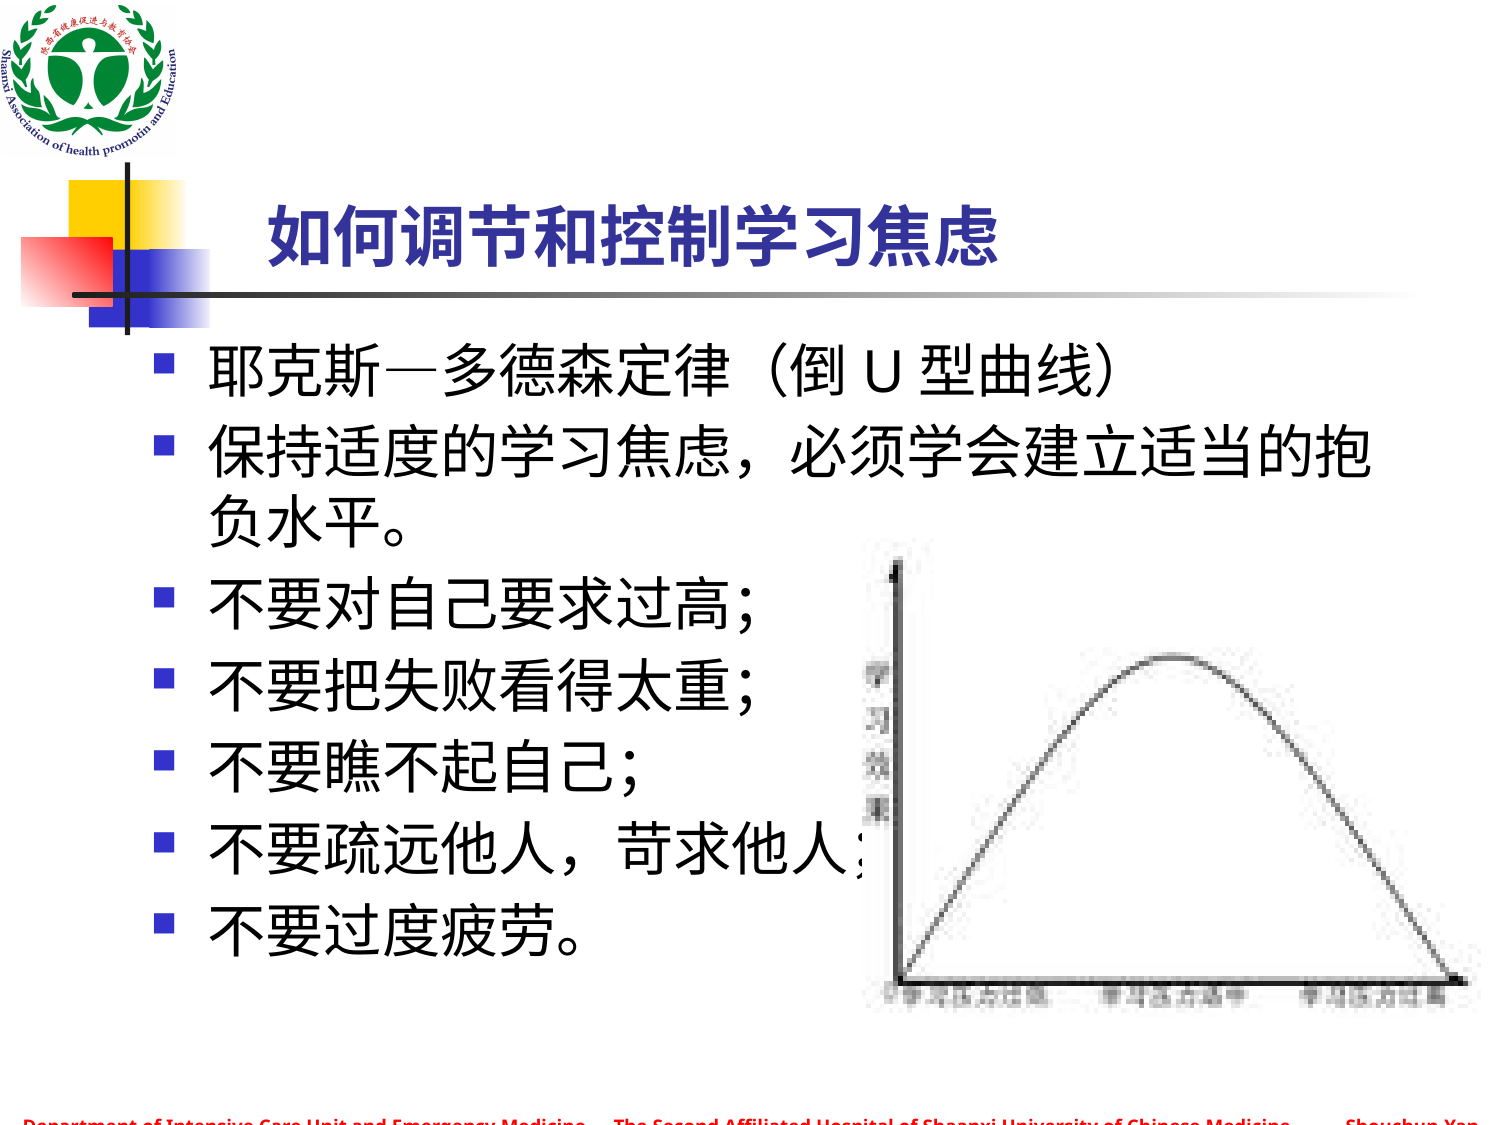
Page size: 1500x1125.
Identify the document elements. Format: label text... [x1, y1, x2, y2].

picture [1, 5, 176, 157]
title 如何调节和控制学习焦虑 [251, 42, 1500, 283]
text_box Department of Intensive Care Unit and Emergency Medicine，The Second Affiliated Hospital of Shaanxi University of Chinese Medicine Shouchun-Yan [0, 1107, 1500, 1125]
list 耶克斯—多德森定律（倒U型曲线） 保持适度的学习焦虑，必须学会建立适当的抱负水平。 不要对自己要求过高； 不要把失败看得太重； 不要瞧不起自己； 不要疏远他人，苛求他人； 不要过度疲劳。 [136, 326, 1412, 1002]
picture [862, 538, 1500, 1018]
